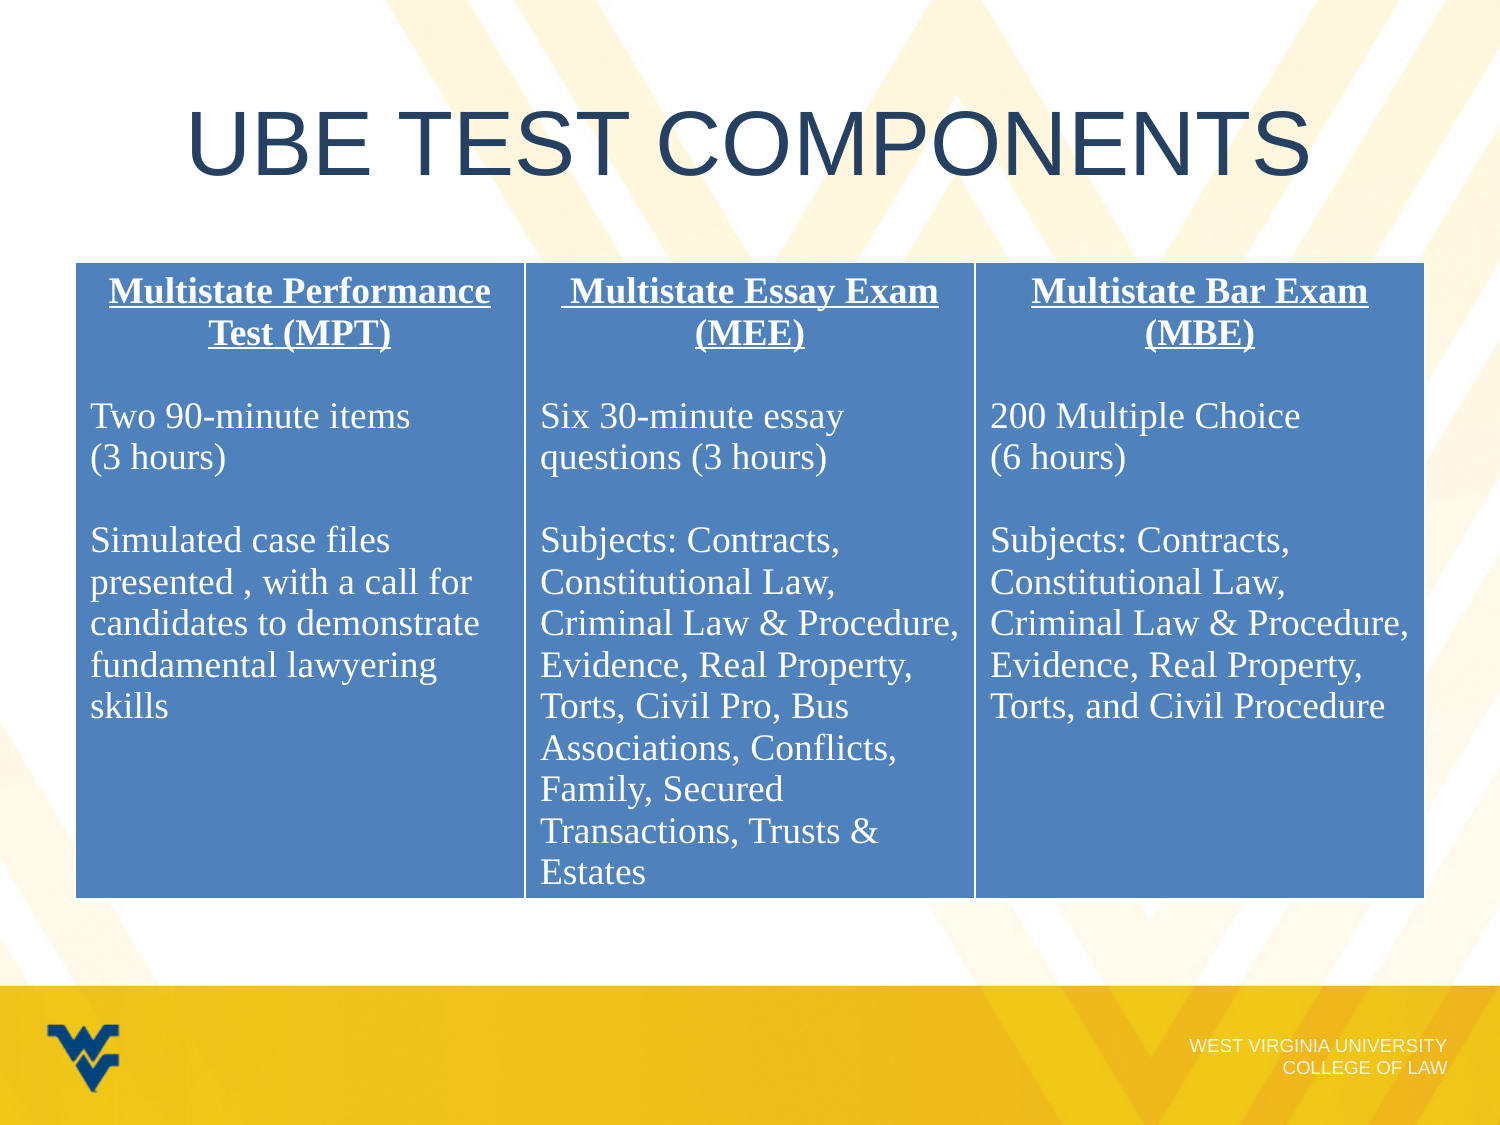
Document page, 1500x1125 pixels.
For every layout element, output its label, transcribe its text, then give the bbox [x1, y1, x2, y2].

table_header Multistate Essay Exam (MEE) Six 30-minute essay questions (3 hours) Subjects: Contracts, Constitutional Law, Criminal Law & Procedure, Evidence, Real Property, Torts, Civil Pro, Bus Associations, Conflicts, Family, Secured Transactions, Trusts & Estates [526, 263, 974, 898]
table_header Multistate Performance Test (MPT) Two 90-minute items (3 hours) Simulated case files presented , with a call for candidates to demonstrate fundamental lawyering skills [76, 263, 524, 898]
title UBE test components [75, 45, 1425, 233]
table_header Multistate Bar Exam (MBE) 200 Multiple Choice (6 hours) Subjects: Contracts, Constitutional Law, Criminal Law & Procedure, Evidence, Real Property, Torts, and Civil Procedure [976, 263, 1424, 898]
picture [0, 0, 1500, 1125]
